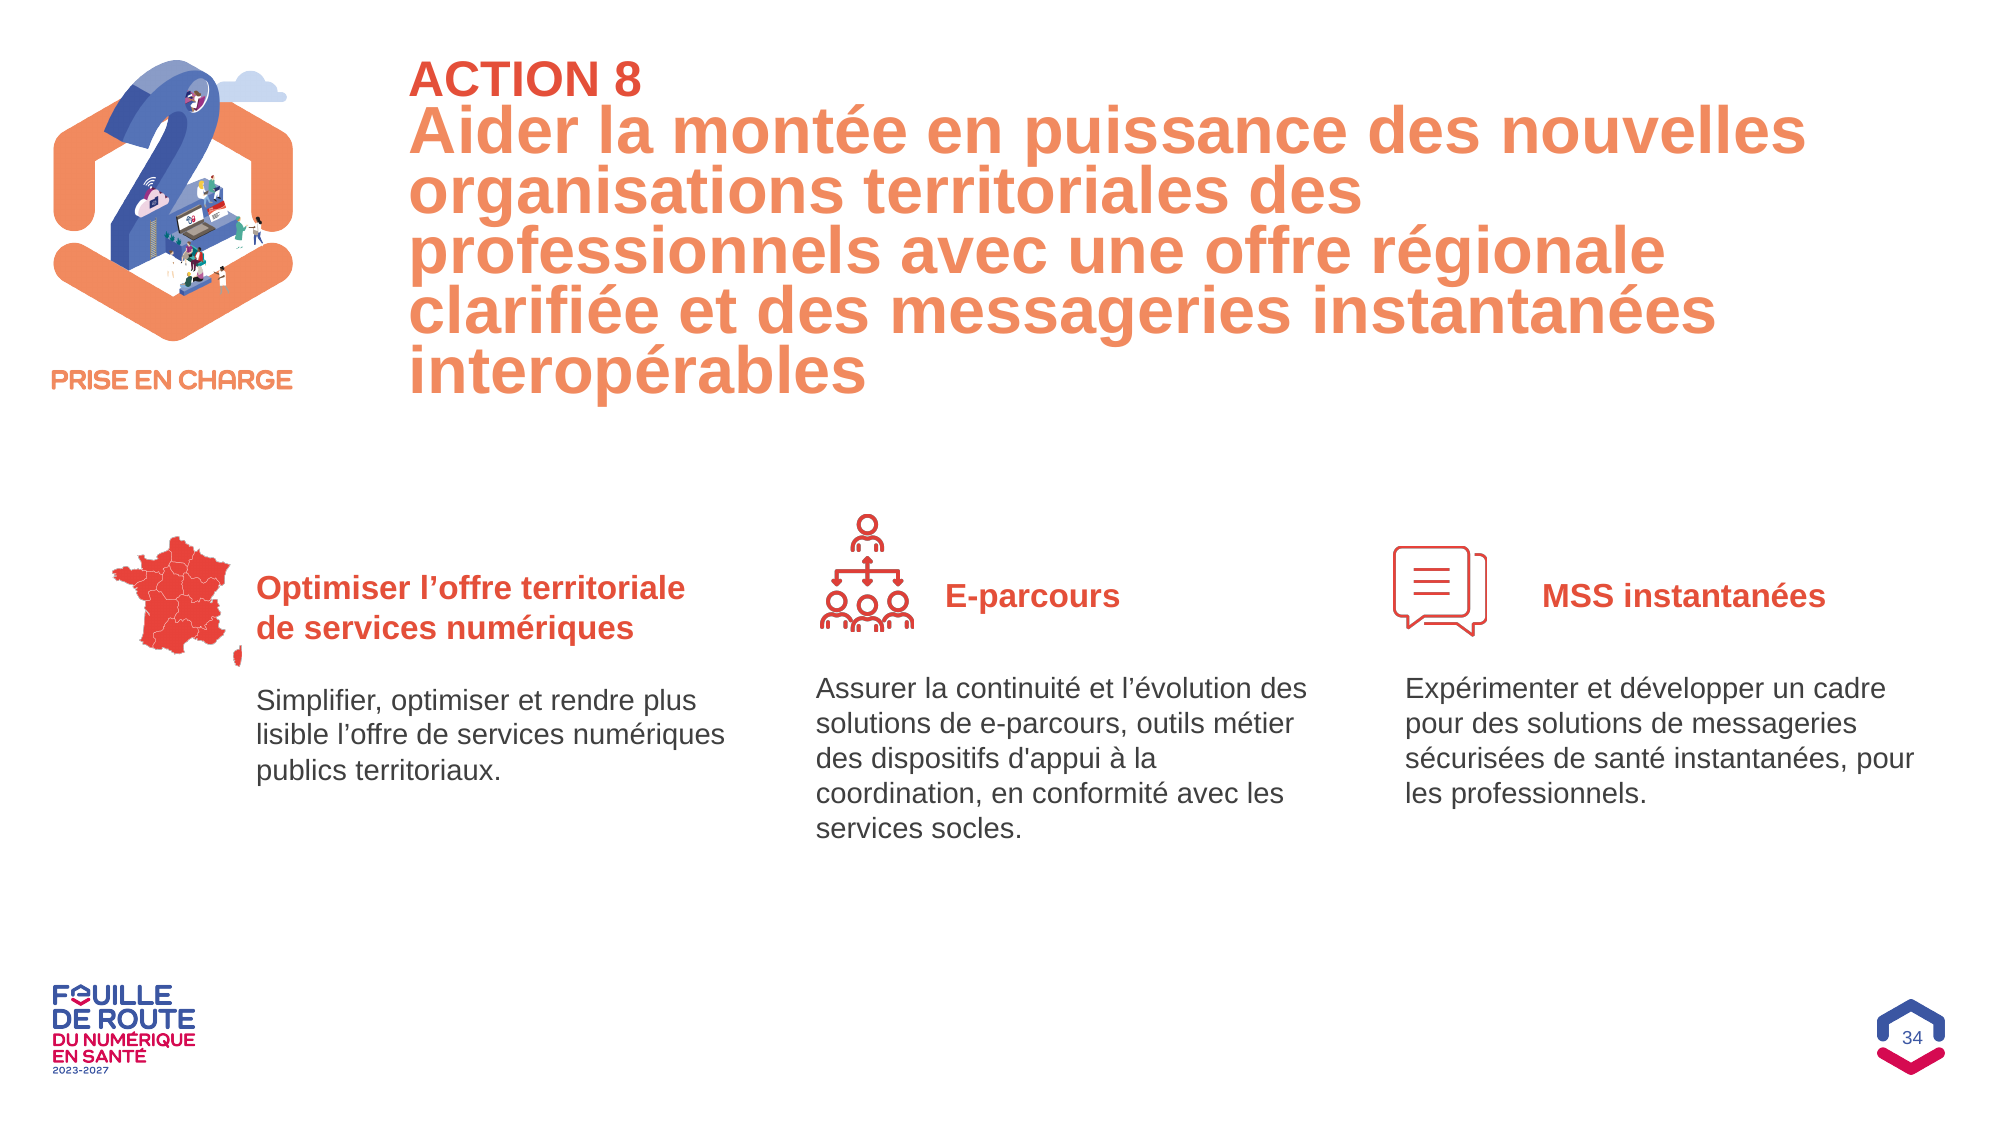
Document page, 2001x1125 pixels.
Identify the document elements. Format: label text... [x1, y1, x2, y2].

picture [1392, 546, 1487, 638]
text_box Assurer la continuité et l’évolution des solutions de e-parcours, outils métier des dispositifs d'appui à la coordination, en conformité avec les services socles. [800, 662, 1349, 852]
picture [38, 967, 207, 1086]
picture [820, 513, 915, 632]
picture [50, 60, 293, 396]
text_box Optimiser l’offre territoriale de services numériques [246, 558, 745, 654]
text_box ACTION 8 Aider la montée en puissance des nouvelles organisations territoriales des professionnels avec une offre régionale clarifiée et des messageries instantanées interopérables [394, 53, 1849, 413]
text_box Expérimenter et développer un cadre pour des solutions de messageries sécurisées de santé instantanées, pour les professionnels. [1390, 662, 1958, 817]
picture [1877, 999, 1945, 1075]
text_box E-parcours [930, 566, 1387, 622]
text_box MSS instantanées [1527, 566, 2000, 622]
picture [111, 536, 242, 667]
text_box Simplifier, optimiser et rendre plus lisible l’offre de services numériques publics territoriaux. [241, 673, 745, 794]
